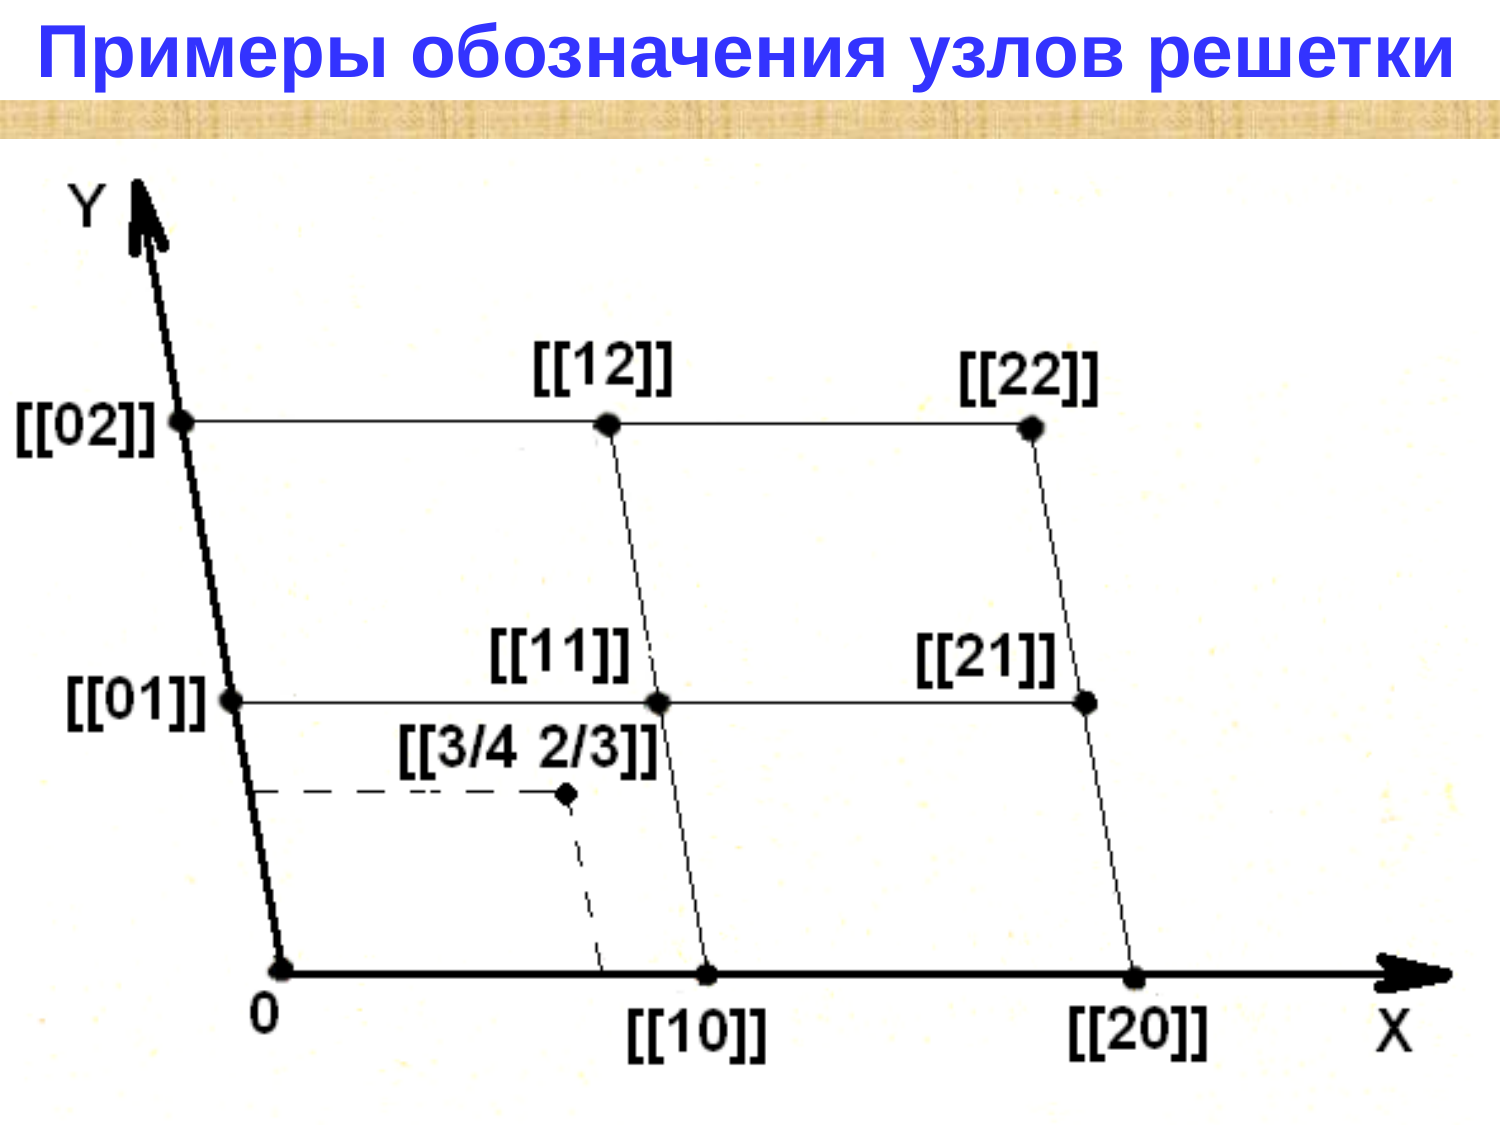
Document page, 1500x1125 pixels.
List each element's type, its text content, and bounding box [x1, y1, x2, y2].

text_box Примеры обозначения узлов решетки [0, 0, 1500, 101]
picture [0, 101, 1500, 1125]
